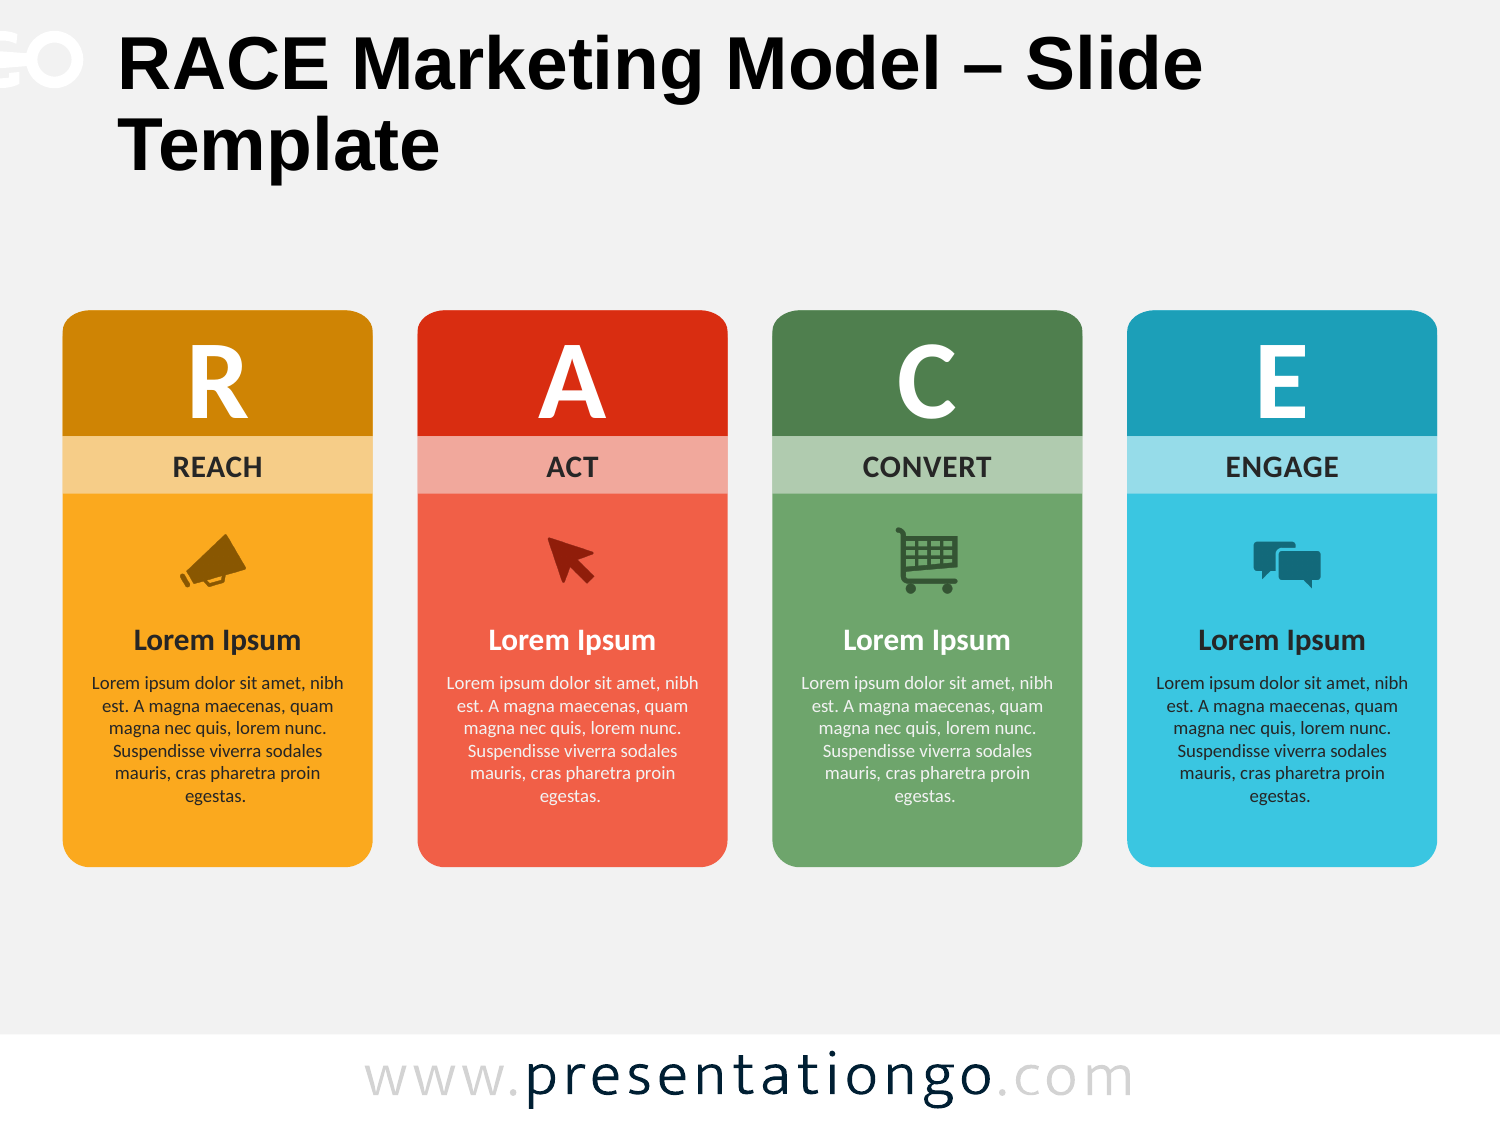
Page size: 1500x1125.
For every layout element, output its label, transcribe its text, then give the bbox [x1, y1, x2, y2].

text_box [1127, 310, 1438, 868]
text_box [417, 310, 728, 868]
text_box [62, 310, 373, 868]
title RACE Marketing Model – Slide Template [103, 17, 1500, 139]
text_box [772, 310, 1083, 868]
